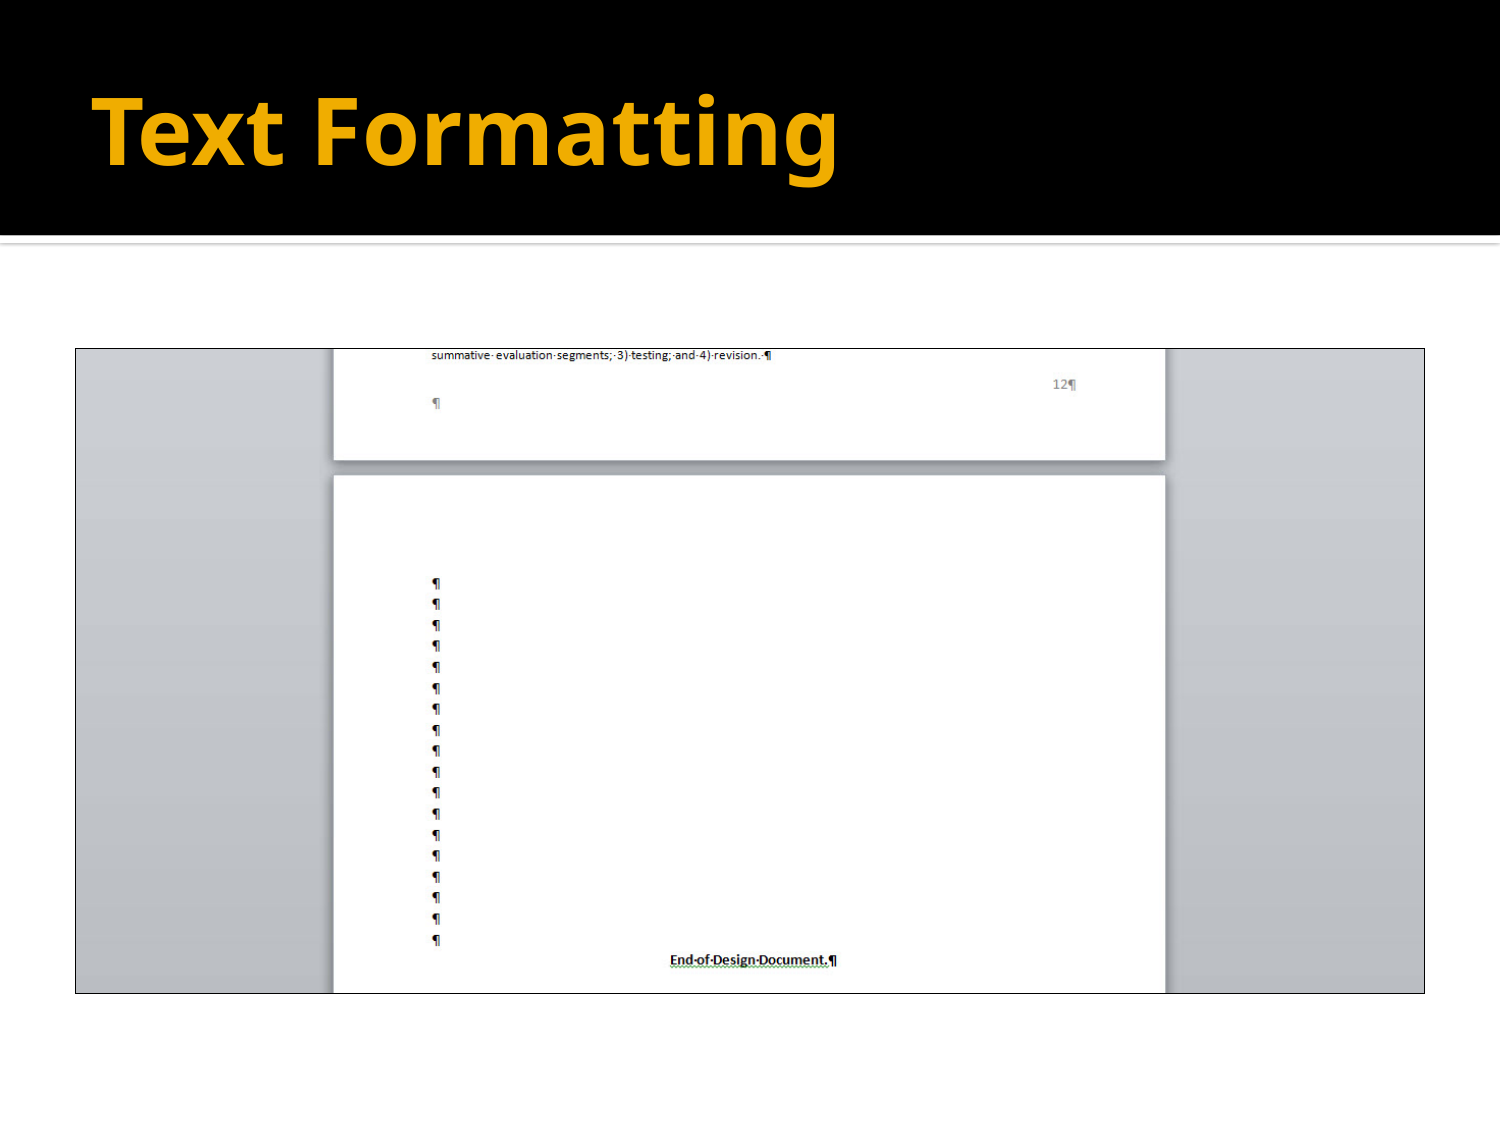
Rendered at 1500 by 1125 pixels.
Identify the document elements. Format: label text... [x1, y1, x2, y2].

title Text Formatting [75, 25, 1425, 231]
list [74, 348, 1425, 994]
